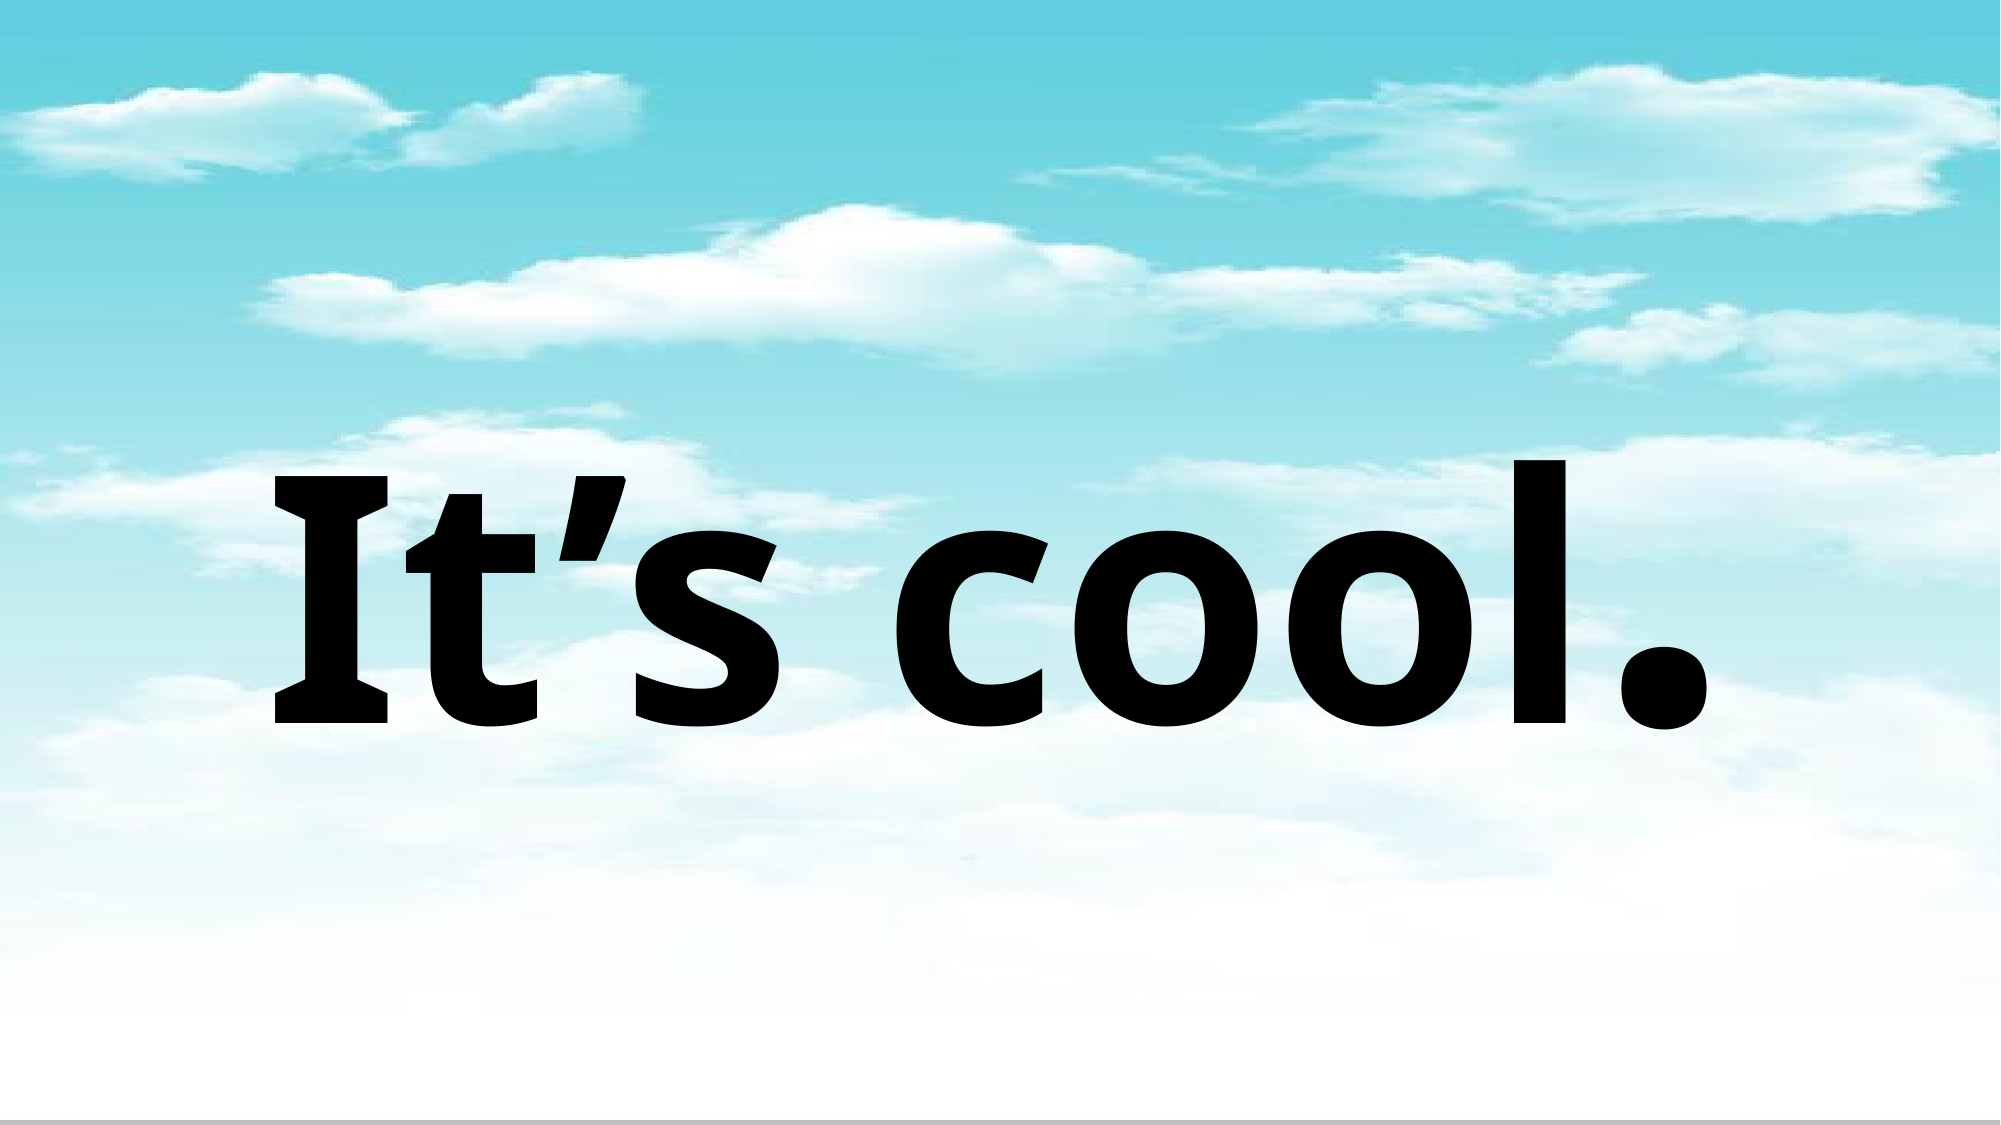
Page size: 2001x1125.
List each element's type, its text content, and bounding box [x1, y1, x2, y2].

title It’s cool. [0, 0, 2000, 1125]
